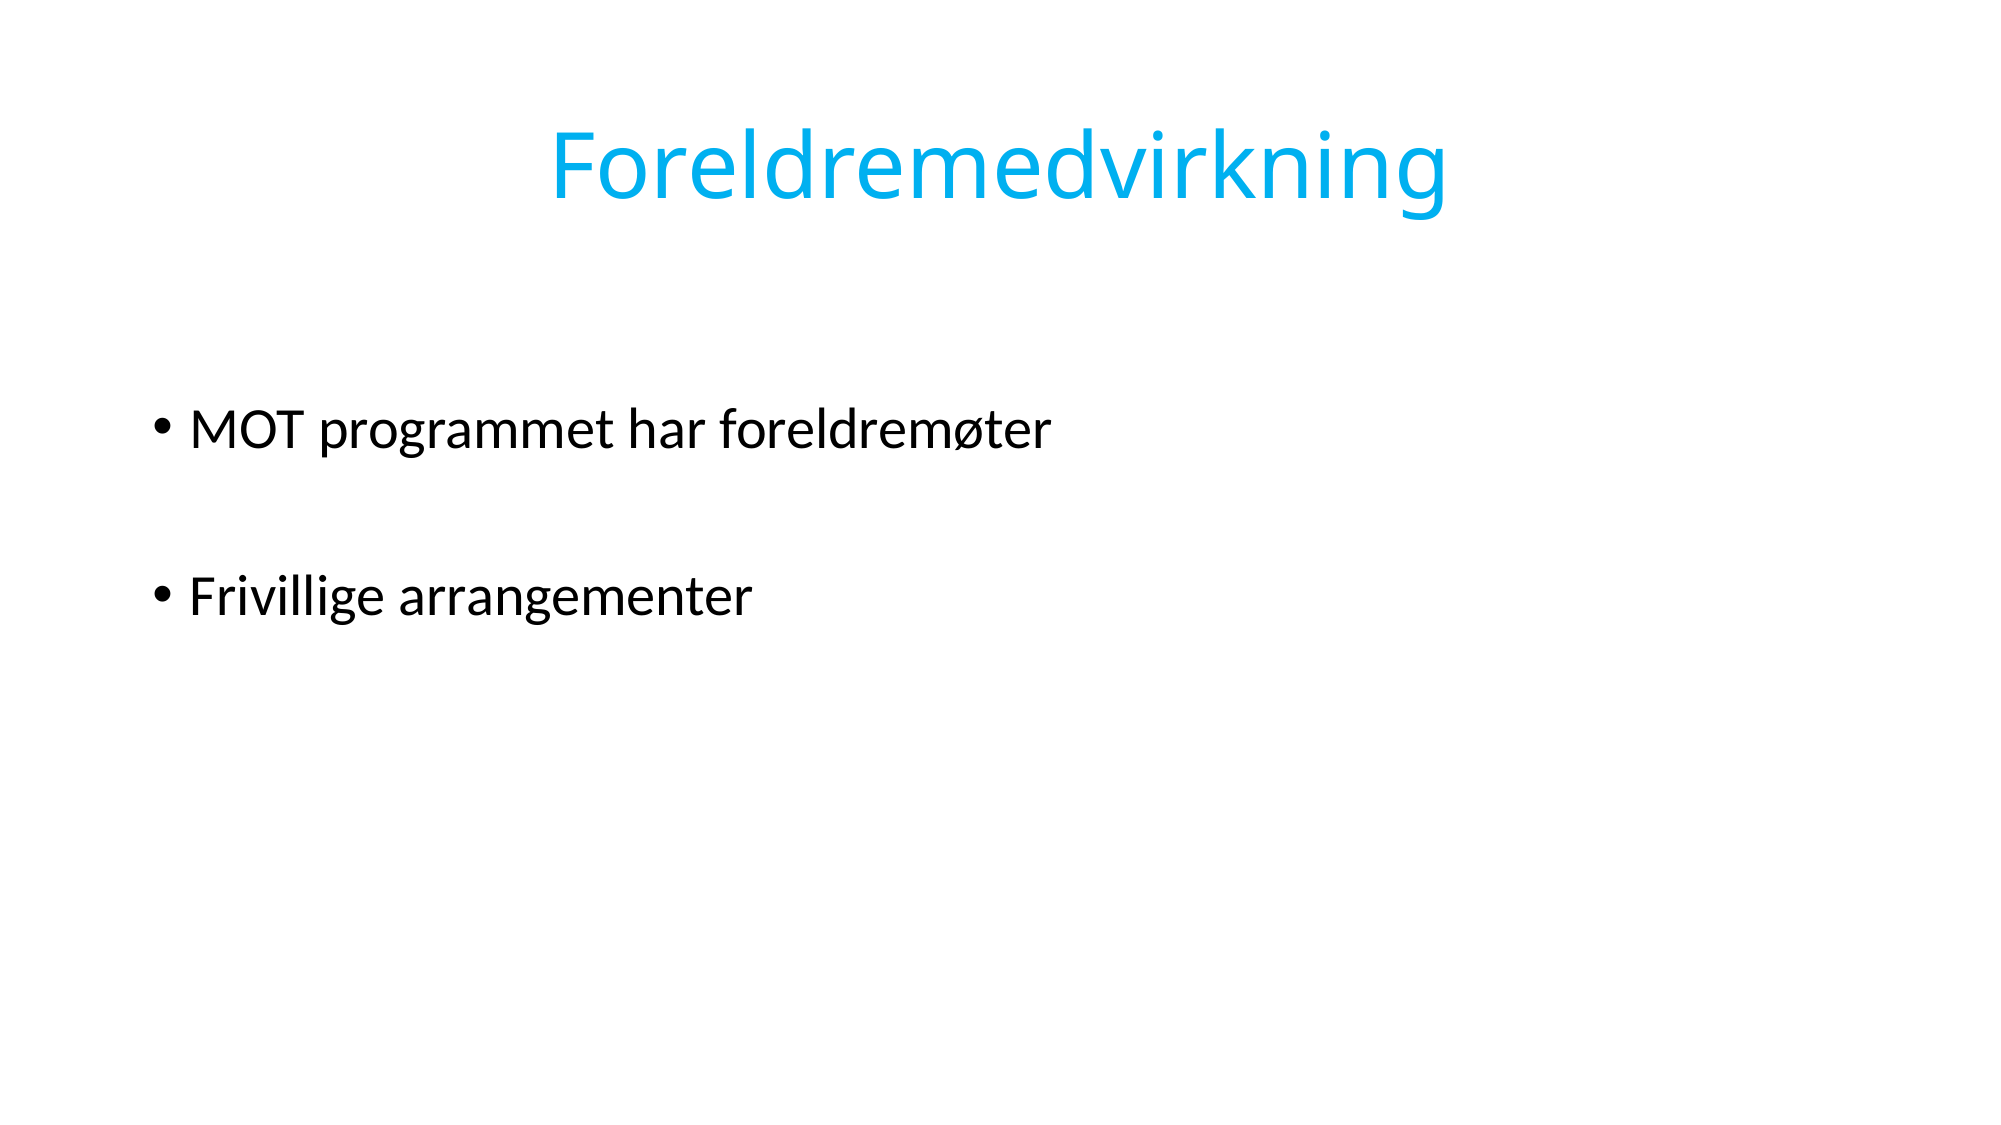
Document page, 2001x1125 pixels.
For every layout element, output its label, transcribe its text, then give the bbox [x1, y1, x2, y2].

list MOT programmet har foreldremøter Frivillige arrangementer [137, 299, 1863, 1014]
title Foreldremedvirkning [137, 59, 1863, 278]
